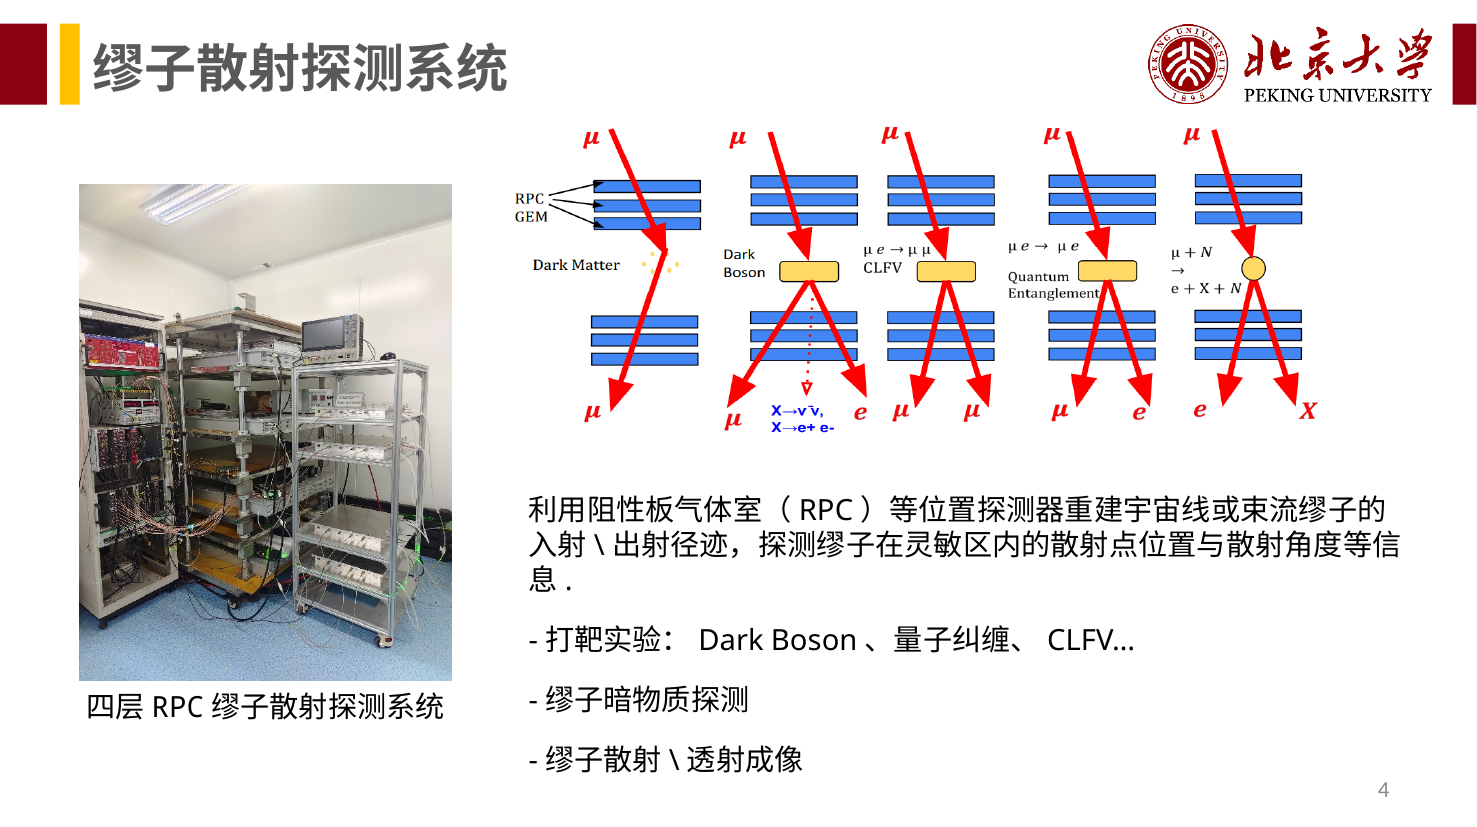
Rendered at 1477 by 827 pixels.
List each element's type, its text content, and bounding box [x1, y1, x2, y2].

picture [513, 110, 1319, 438]
slide_number 4 [1058, 766, 1403, 811]
text_box [1450, 21, 1477, 107]
text_box 利用阻性板气体室（RPC）等位置探测器重建宇宙线或束流缪子的入射\出射径迹，探测缪子在灵敏区内的散射点位置与散射角度等信息. -打靶实验：Dark Boson、量子纠缠、CLFV… -缪子暗物质探测 -缪子散射\透射成像 [513, 484, 1424, 784]
picture [1148, 24, 1432, 104]
text_box [0, 21, 49, 107]
picture [79, 184, 452, 682]
text_box 缪子散射探测系统 [92, 35, 951, 99]
text_box 四层RPC缪子散射探测系统 [12, 681, 519, 731]
text_box [58, 21, 82, 107]
